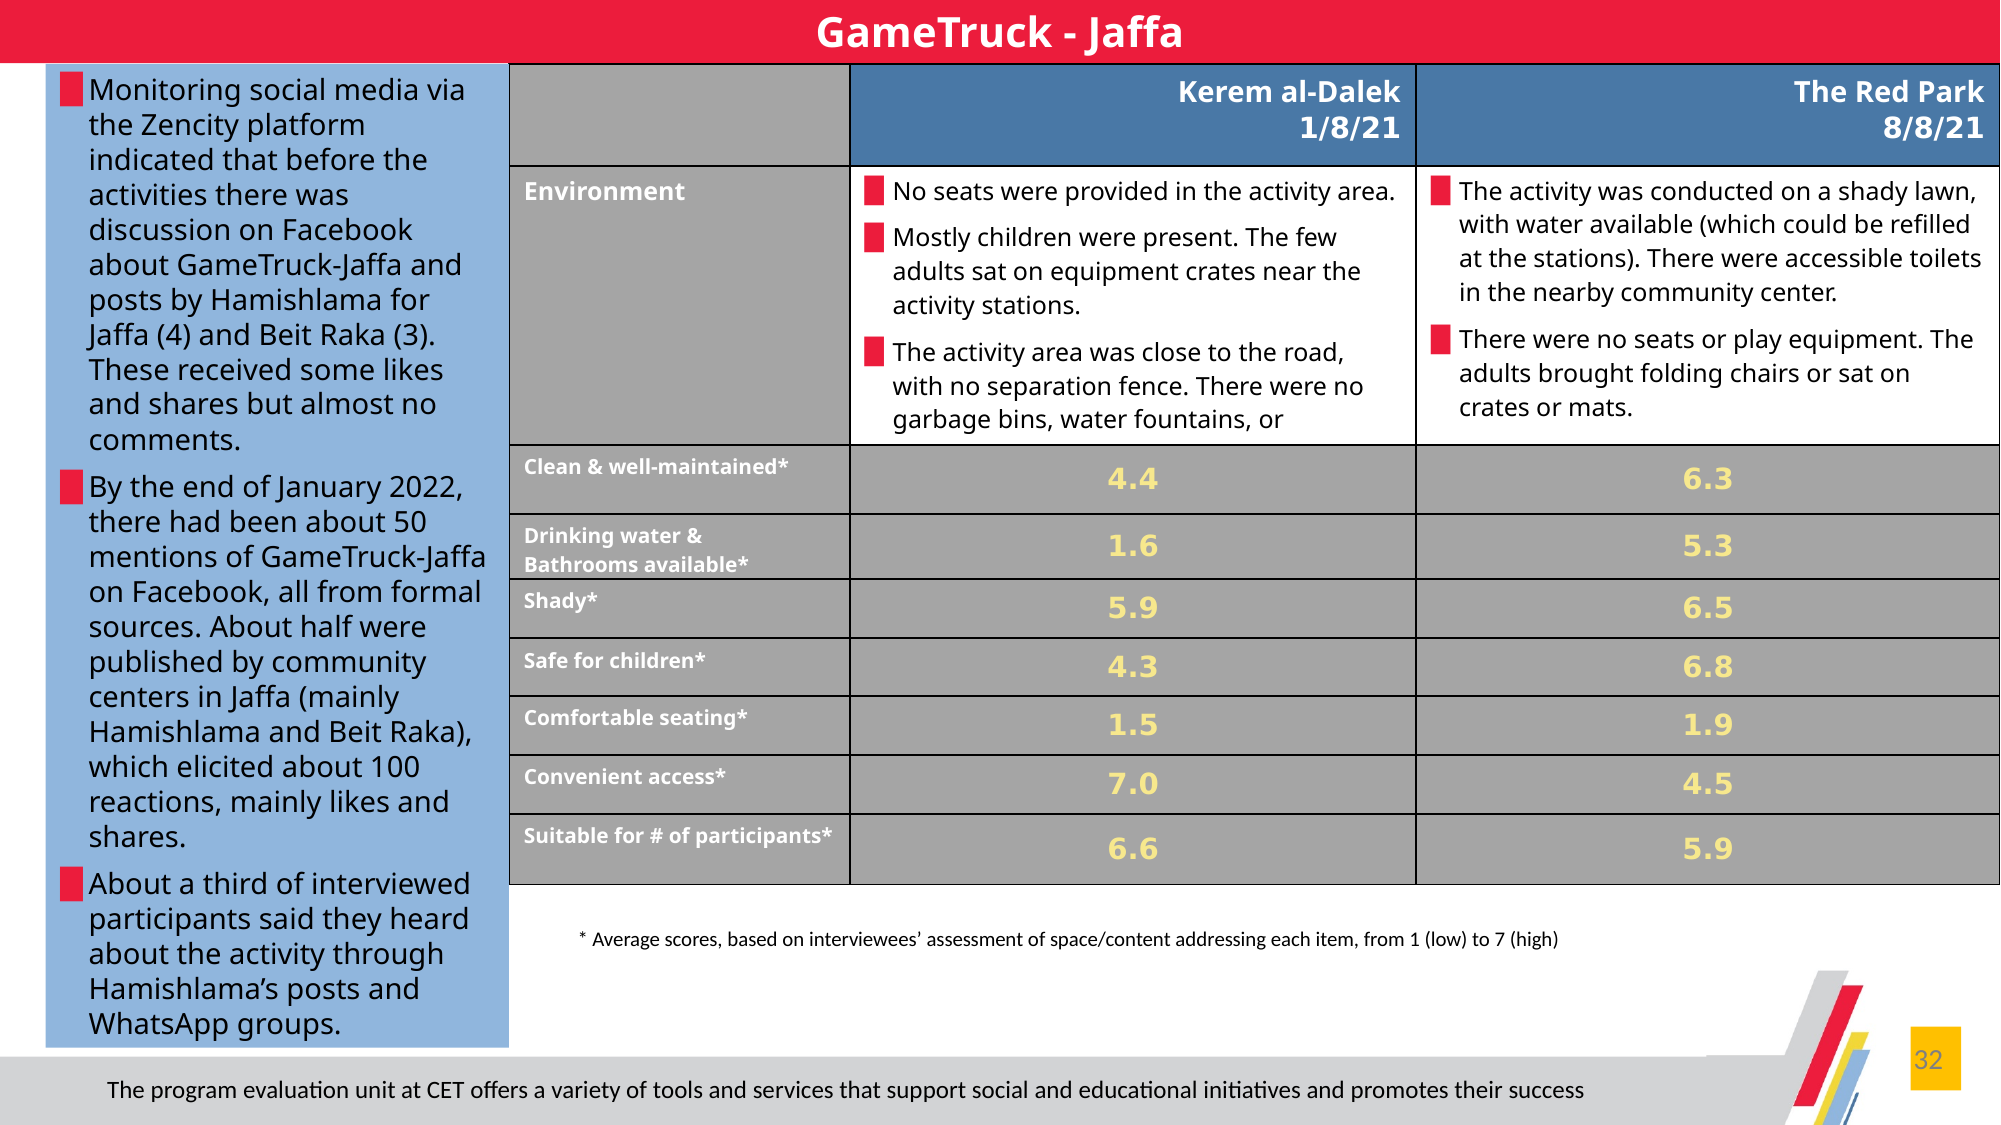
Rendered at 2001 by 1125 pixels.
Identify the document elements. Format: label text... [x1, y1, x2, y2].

table_cell No seats were provided in the activity area. Mostly children were present. The few adults sat on equipment crates near the activity stations. The activity area was close to the road, with no separation fence. There were no garbage bins, water fountains, or accessible toilets. [851, 167, 1415, 444]
table_cell Convenient access* [510, 756, 849, 813]
table_cell Shady* [510, 580, 849, 637]
table_cell 5.9 [1417, 815, 1999, 884]
table_cell 6.3 [1417, 446, 1999, 513]
text_box * Average scores, based on interviewees’ assessment of space/content addressing each item, from 1 (low) to 7 (high) [562, 918, 1650, 958]
table_cell 4.4 [851, 446, 1415, 513]
table_cell 6.6 [851, 815, 1415, 884]
table_cell Clean & well-maintained* [510, 446, 849, 513]
table_cell 6.5 [1417, 580, 1999, 637]
table_cell 5.9 [851, 580, 1415, 637]
table_cell Comfortable seating* [510, 697, 849, 754]
table_cell 1.6 [851, 515, 1415, 578]
table_cell Drinking water & Bathrooms available* [510, 515, 849, 578]
table_cell Environment [510, 167, 849, 444]
text_box GameTruck - Jaffa [0, 0, 2000, 64]
text_box Monitoring social media via the Zencity platform indicated that before the activities there was discussion on Facebook about GameTruck-Jaffa and posts by Hamishlama for Jaffa (4) and Beit Raka (3). These received some likes and shares but almost no comments. By the end of January 2022, there had been about 50 mentions of GameTruck-Jaffa on Facebook, all from formal sources. About half were published by community centers in Jaffa (mainly Hamishlama and Beit Raka), which elicited about 100 reactions, mainly likes and shares. About a third of interviewed participants said they heard about the activity through Hamishlama’s posts and WhatsApp groups. [45, 63, 509, 1048]
table_cell 1.9 [1417, 697, 1999, 754]
table_header Kerem al-Dalek 1/8/21 [851, 65, 1415, 165]
table_header The Red Park 8/8/21 [1417, 65, 1999, 165]
table_cell 6.8 [1417, 639, 1999, 695]
slide_number 32 [1853, 1028, 1959, 1088]
table_cell The activity was conducted on a shady lawn, with water available (which could be refilled at the stations). There were accessible toilets in the nearby community center. There were no seats or play equipment. The adults brought folding chairs or sat on crates or mats. [1417, 167, 1999, 444]
table_cell Suitable for # of participants* [510, 815, 849, 884]
table_header [510, 65, 849, 165]
table_cell 4.5 [1417, 756, 1999, 813]
table_cell 1.5 [851, 697, 1415, 754]
table_cell Safe for children* [510, 639, 849, 695]
picture [1706, 957, 1889, 1125]
table_cell 7.0 [851, 756, 1415, 813]
table_cell 4.3 [851, 639, 1415, 695]
table_cell 5.3 [1417, 515, 1999, 578]
